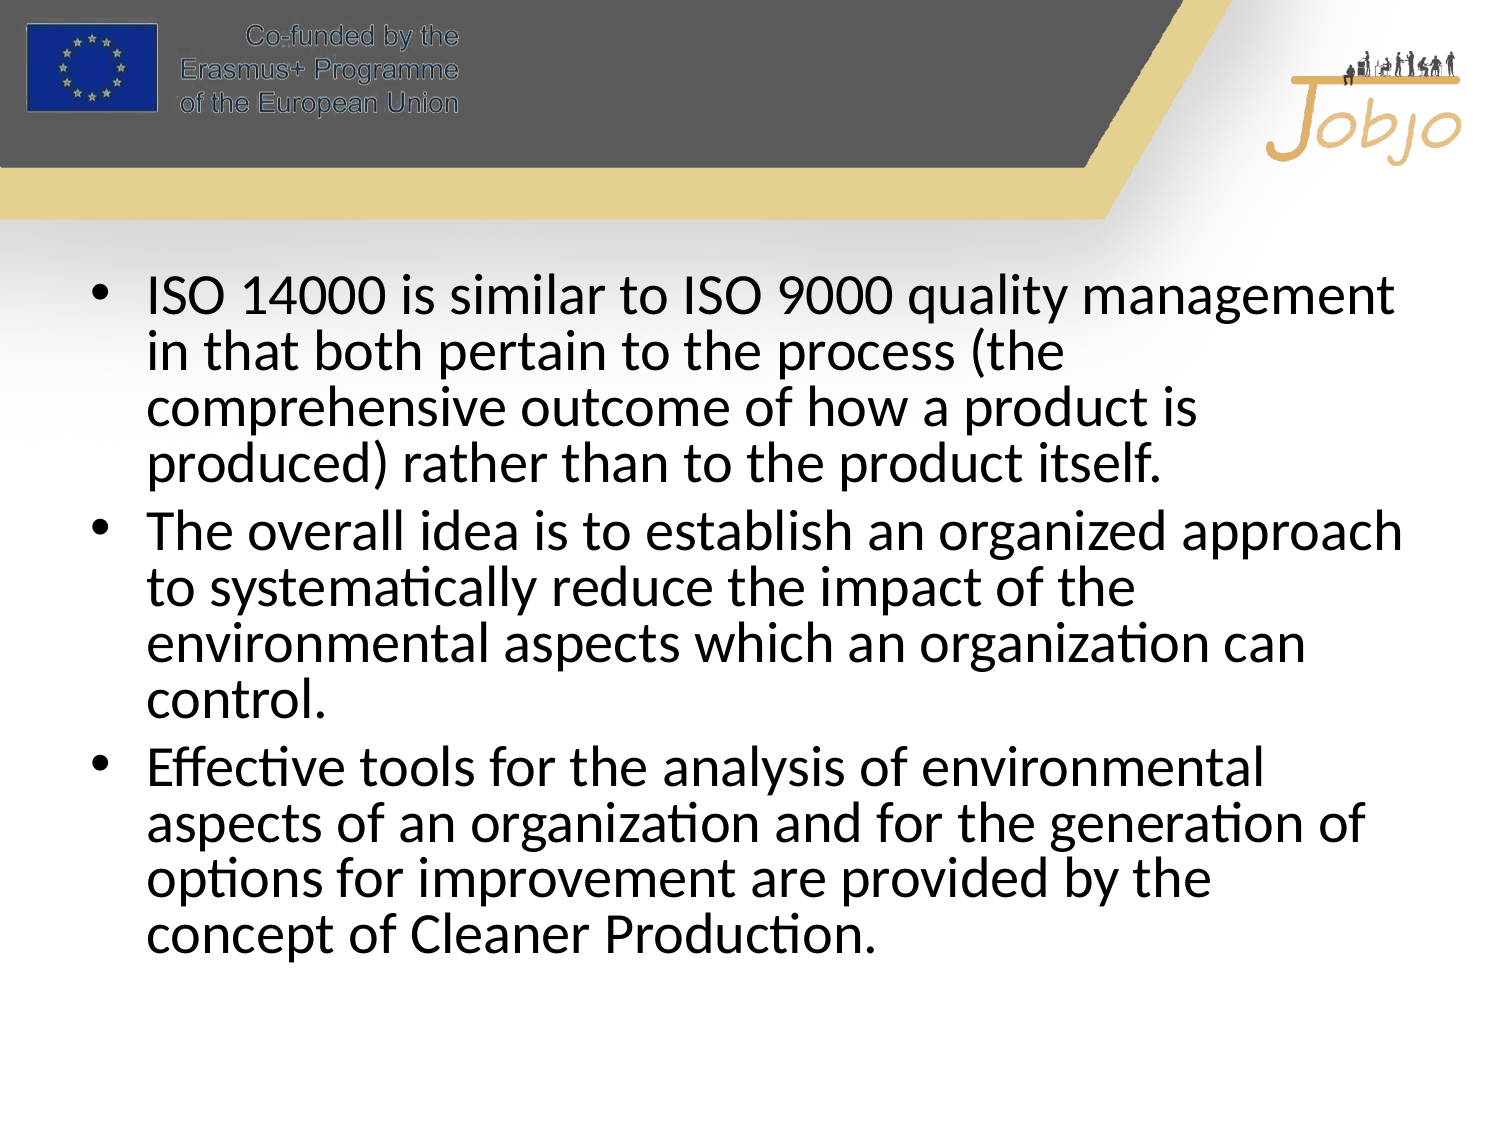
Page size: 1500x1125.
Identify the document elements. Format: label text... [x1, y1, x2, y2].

picture [0, 0, 1500, 1125]
list ISO 14000 is similar to ISO 9000 quality management in that both pertain to the process (the comprehensive outcome of how a product is produced) rather than to the product itself. The overall idea is to establish an organized approach to systematically reduce the impact of the environmental aspects which an organization can control. Effective tools for the analysis of environmental aspects of an organization and for the generation of options for improvement are provided by the concept of Cleaner Production. [75, 262, 1425, 1005]
